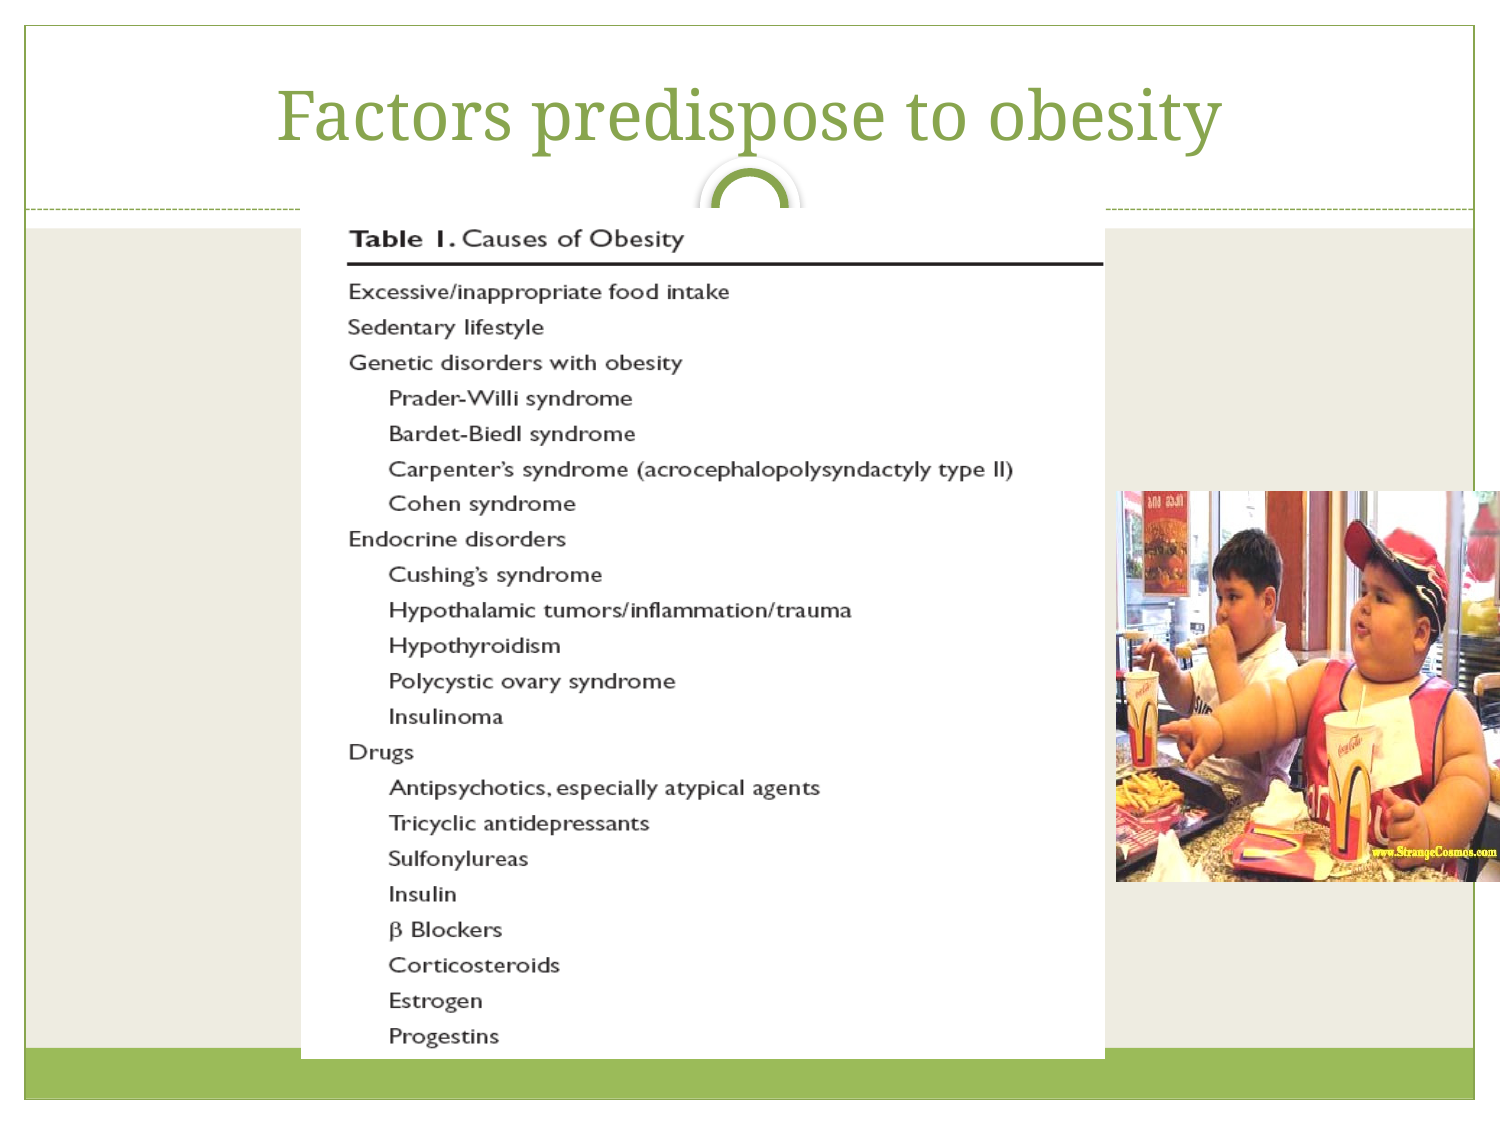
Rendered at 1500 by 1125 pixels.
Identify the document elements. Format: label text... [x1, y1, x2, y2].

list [300, 207, 1105, 1059]
picture [1115, 491, 1500, 882]
title Factors predispose to obesity [49, 37, 1450, 162]
